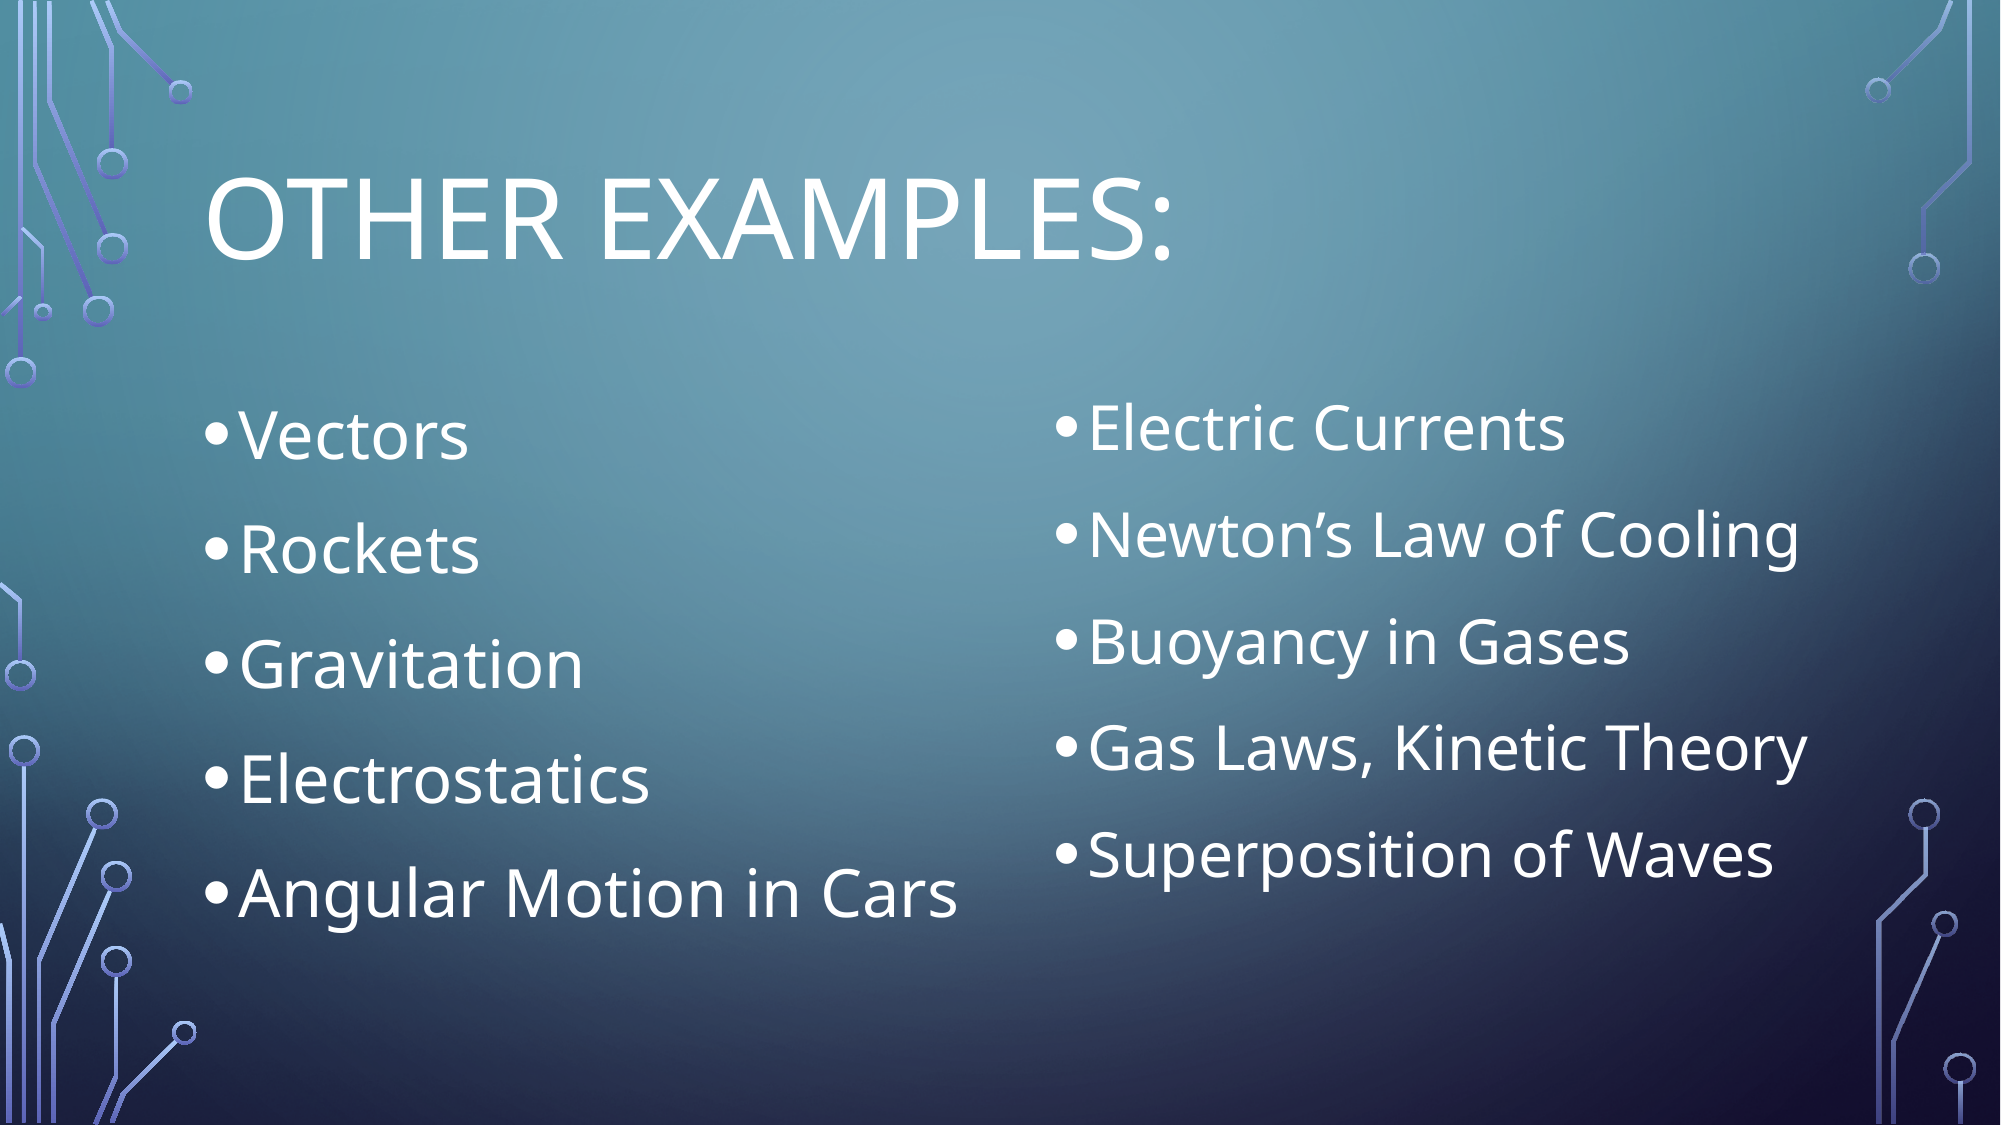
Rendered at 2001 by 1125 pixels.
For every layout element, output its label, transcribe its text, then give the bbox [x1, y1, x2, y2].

list Vectors Rockets Gravitation Electrostatics Angular Motion in Cars [187, 369, 990, 950]
text_box Electric Currents Newton’s Law of Cooling Buoyancy in Gases Gas Laws, Kinetic Theory Superposition of Waves [1038, 365, 1842, 947]
title OTHER Examples: [187, 101, 1813, 344]
